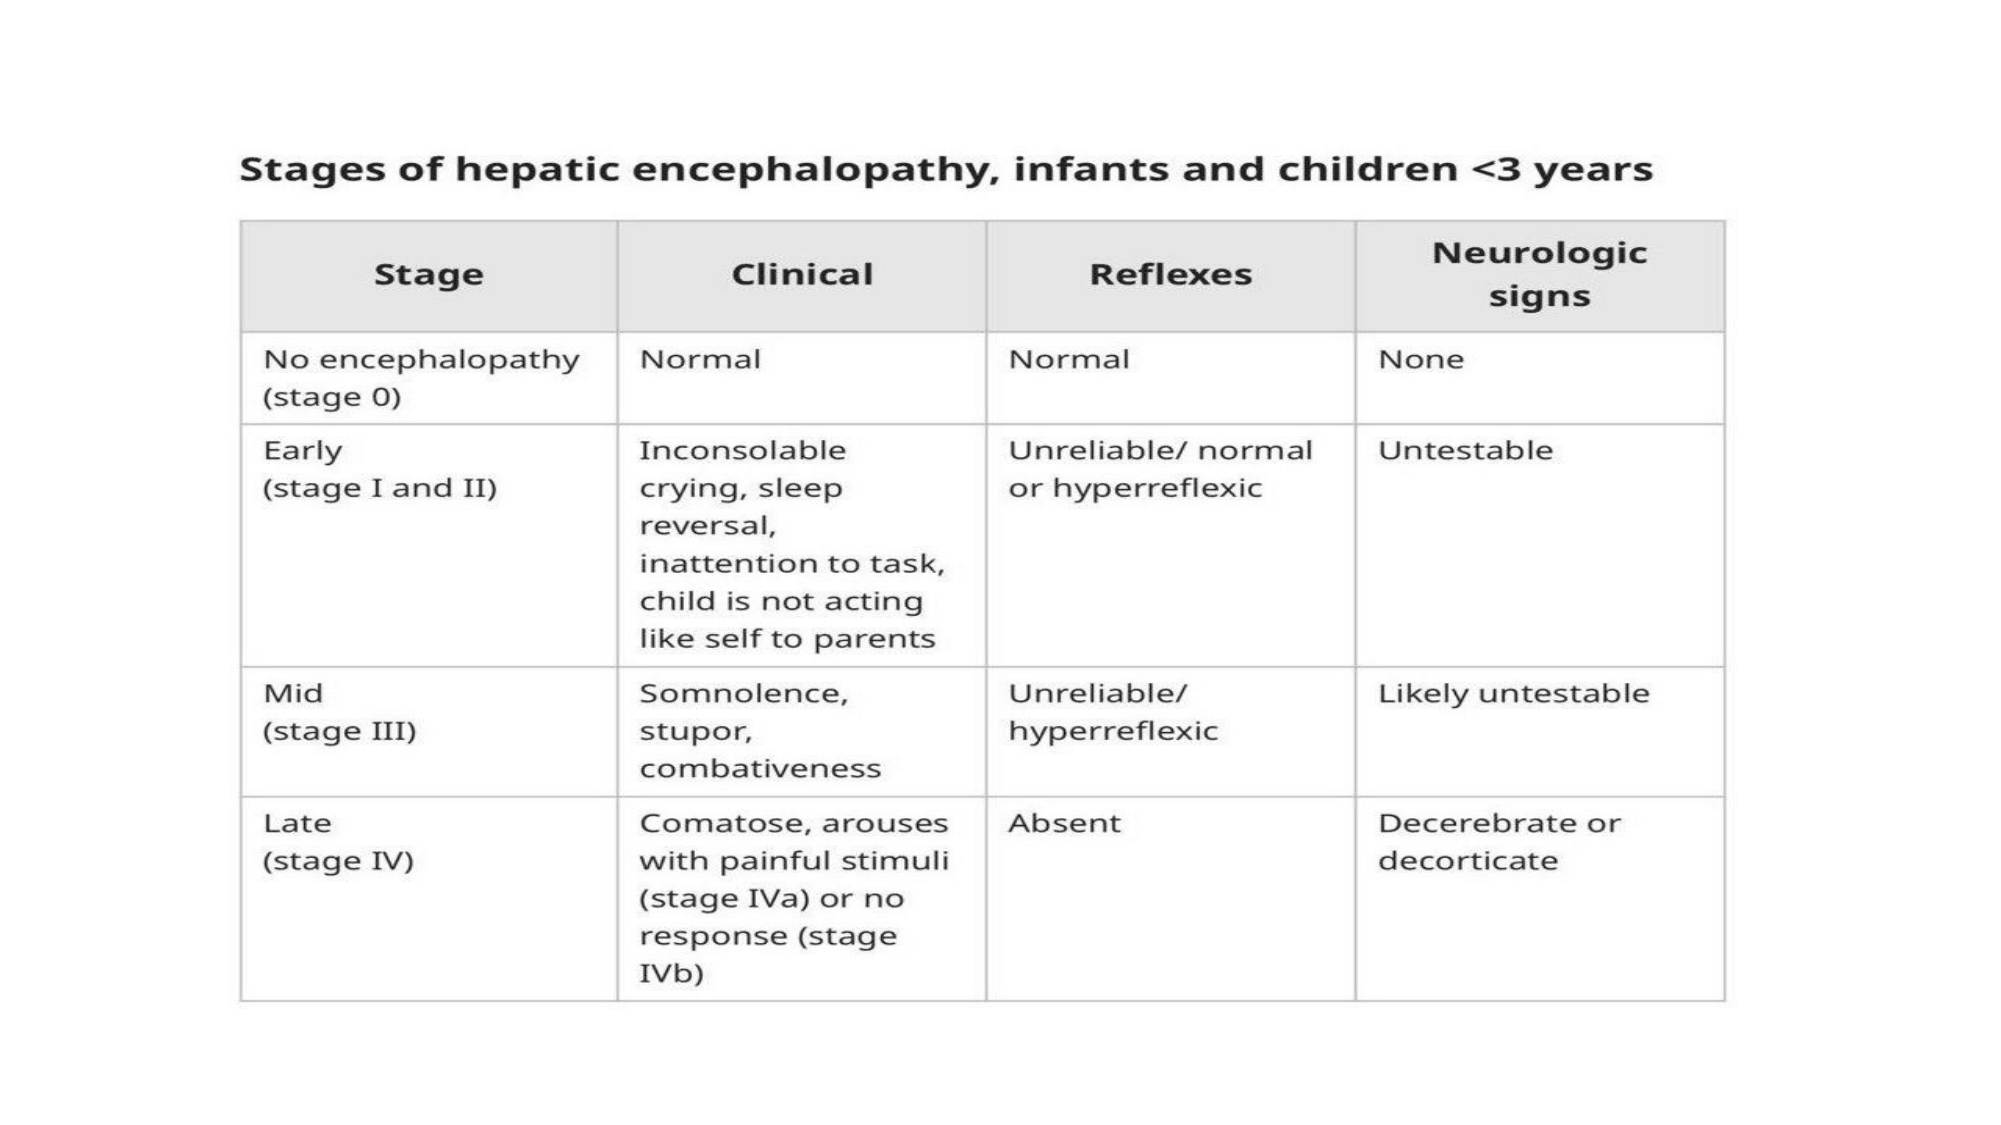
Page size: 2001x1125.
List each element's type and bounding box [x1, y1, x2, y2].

picture [229, 146, 1738, 1010]
